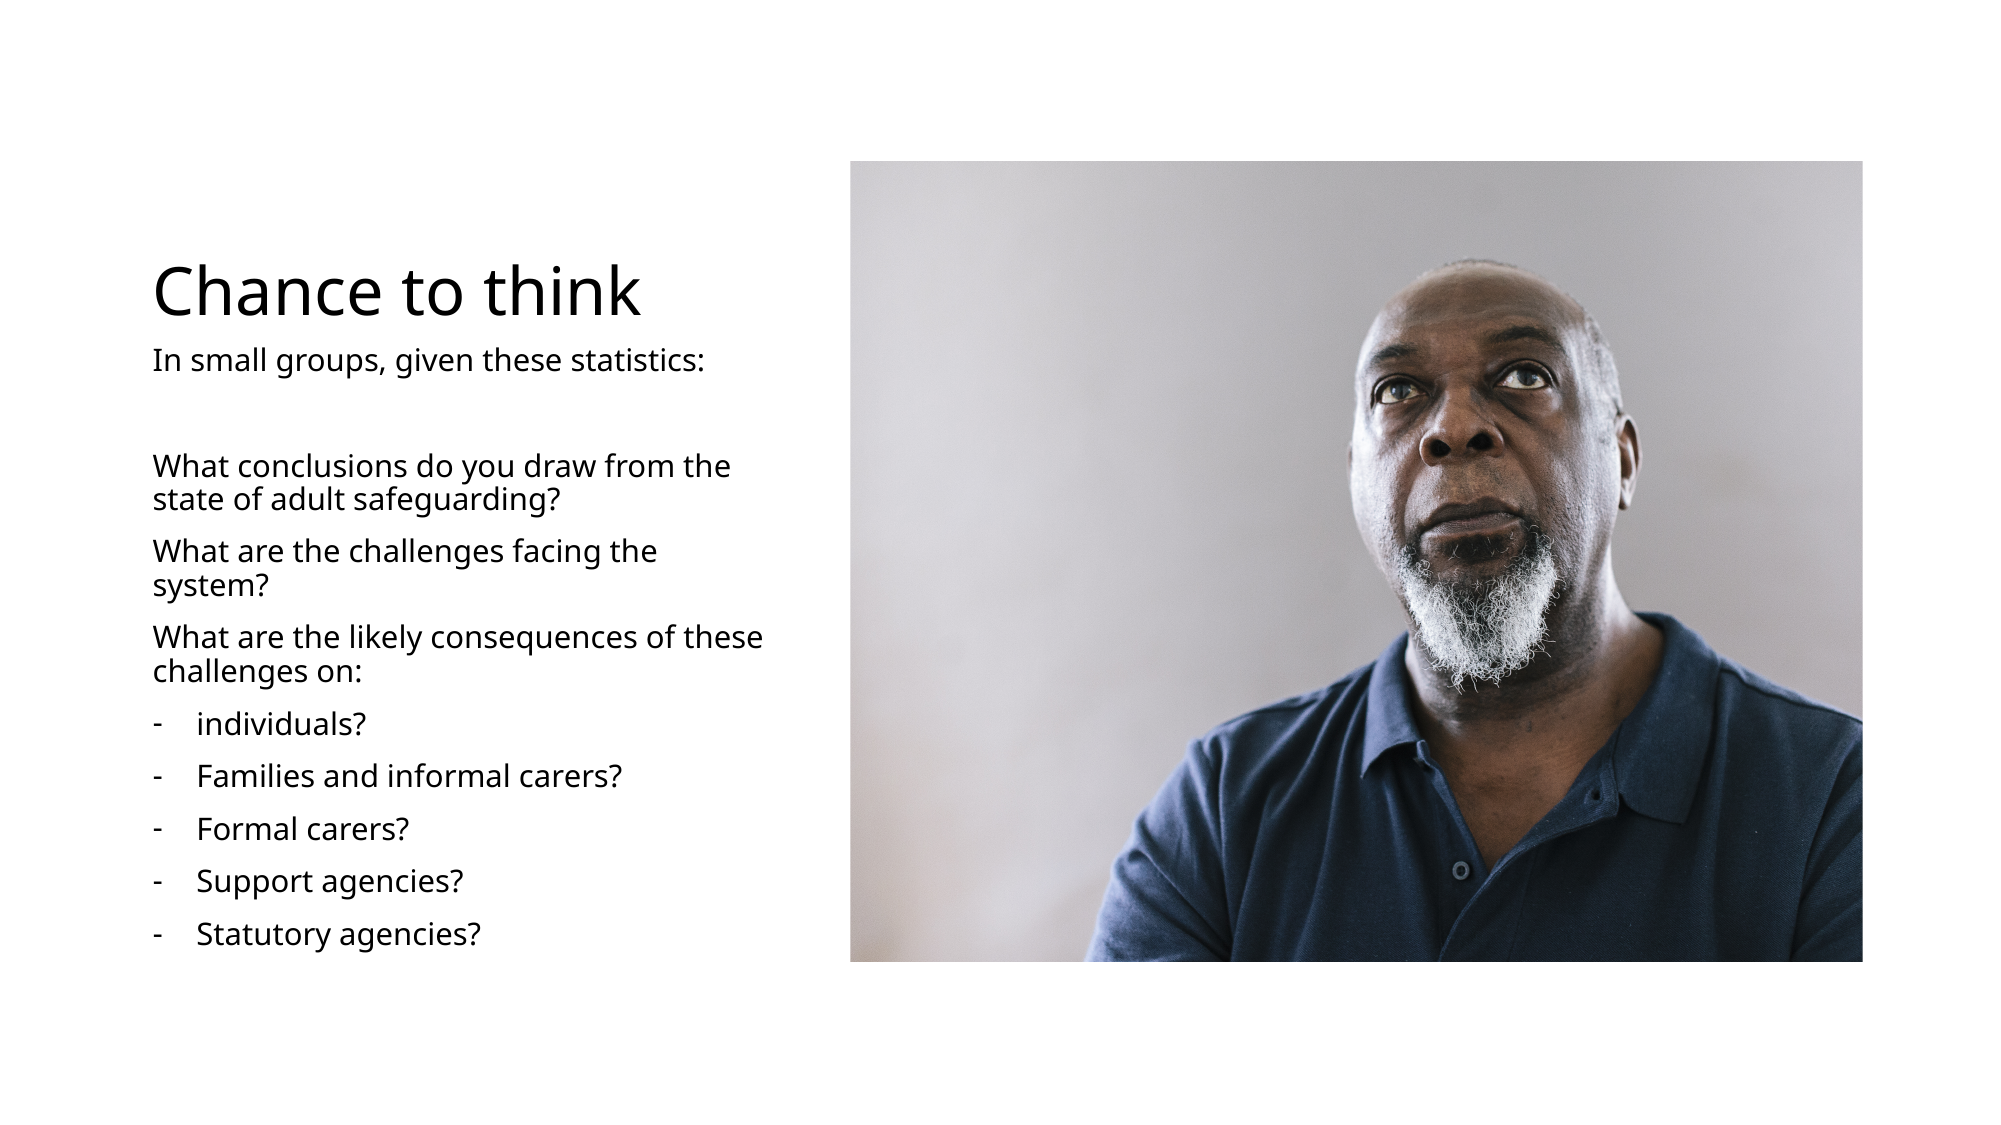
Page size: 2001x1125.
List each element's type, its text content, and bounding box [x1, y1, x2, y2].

picture [849, 161, 1864, 962]
list In small groups, given these statistics: What conclusions do you draw from the state of adult safeguarding? What are the challenges facing the system? What are the likely consequences of these challenges on: individuals? Families and informal carers? Formal carers? Support agencies? Statutory agencies? [137, 337, 783, 963]
title Chance to think [137, 75, 783, 337]
